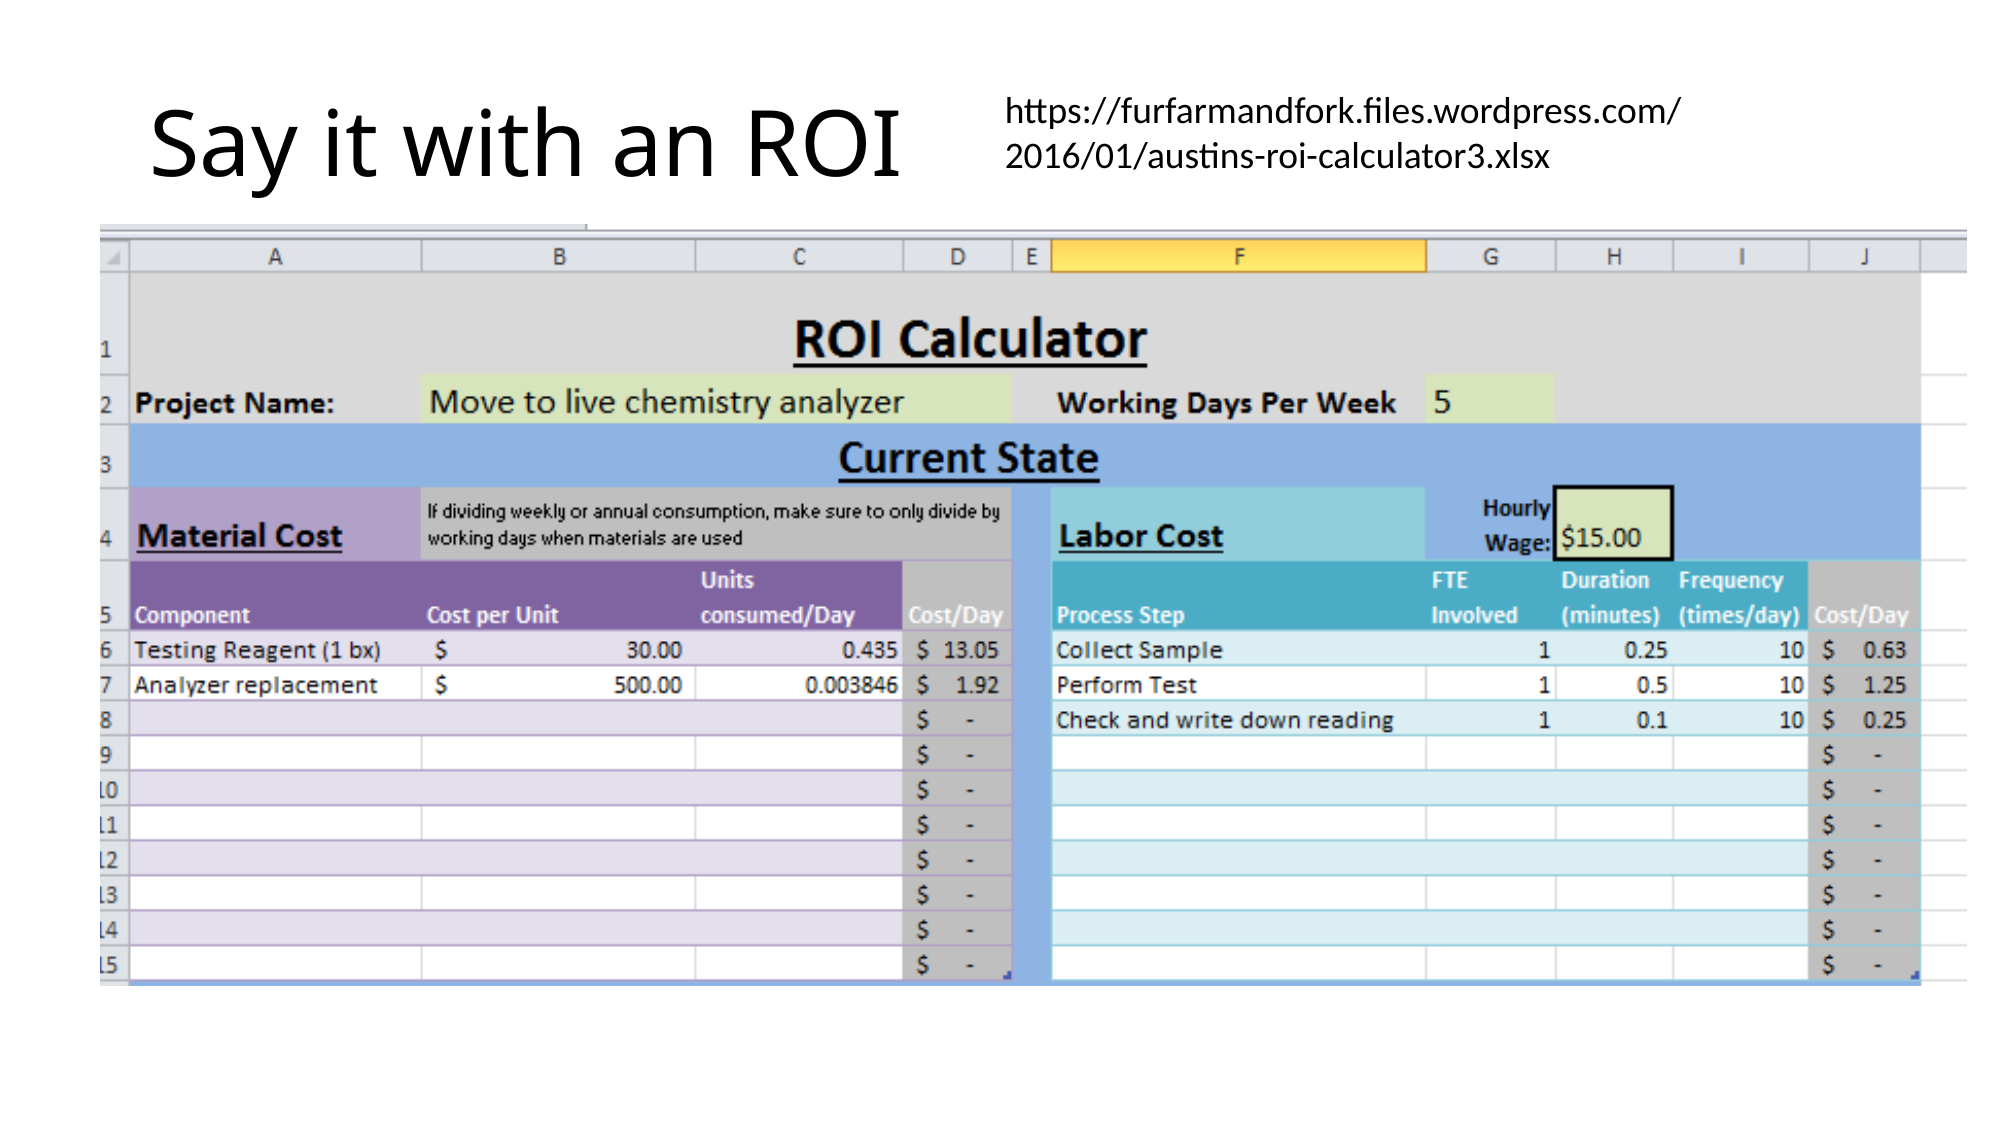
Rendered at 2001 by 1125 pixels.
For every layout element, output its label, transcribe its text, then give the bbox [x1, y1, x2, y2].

text_box https://furfarmandfork.files.wordpress.com/2016/01/austins-roi-calculator3.xlsx [989, 79, 1830, 184]
picture [100, 224, 1967, 986]
title Say it with an ROI [134, 38, 1860, 224]
